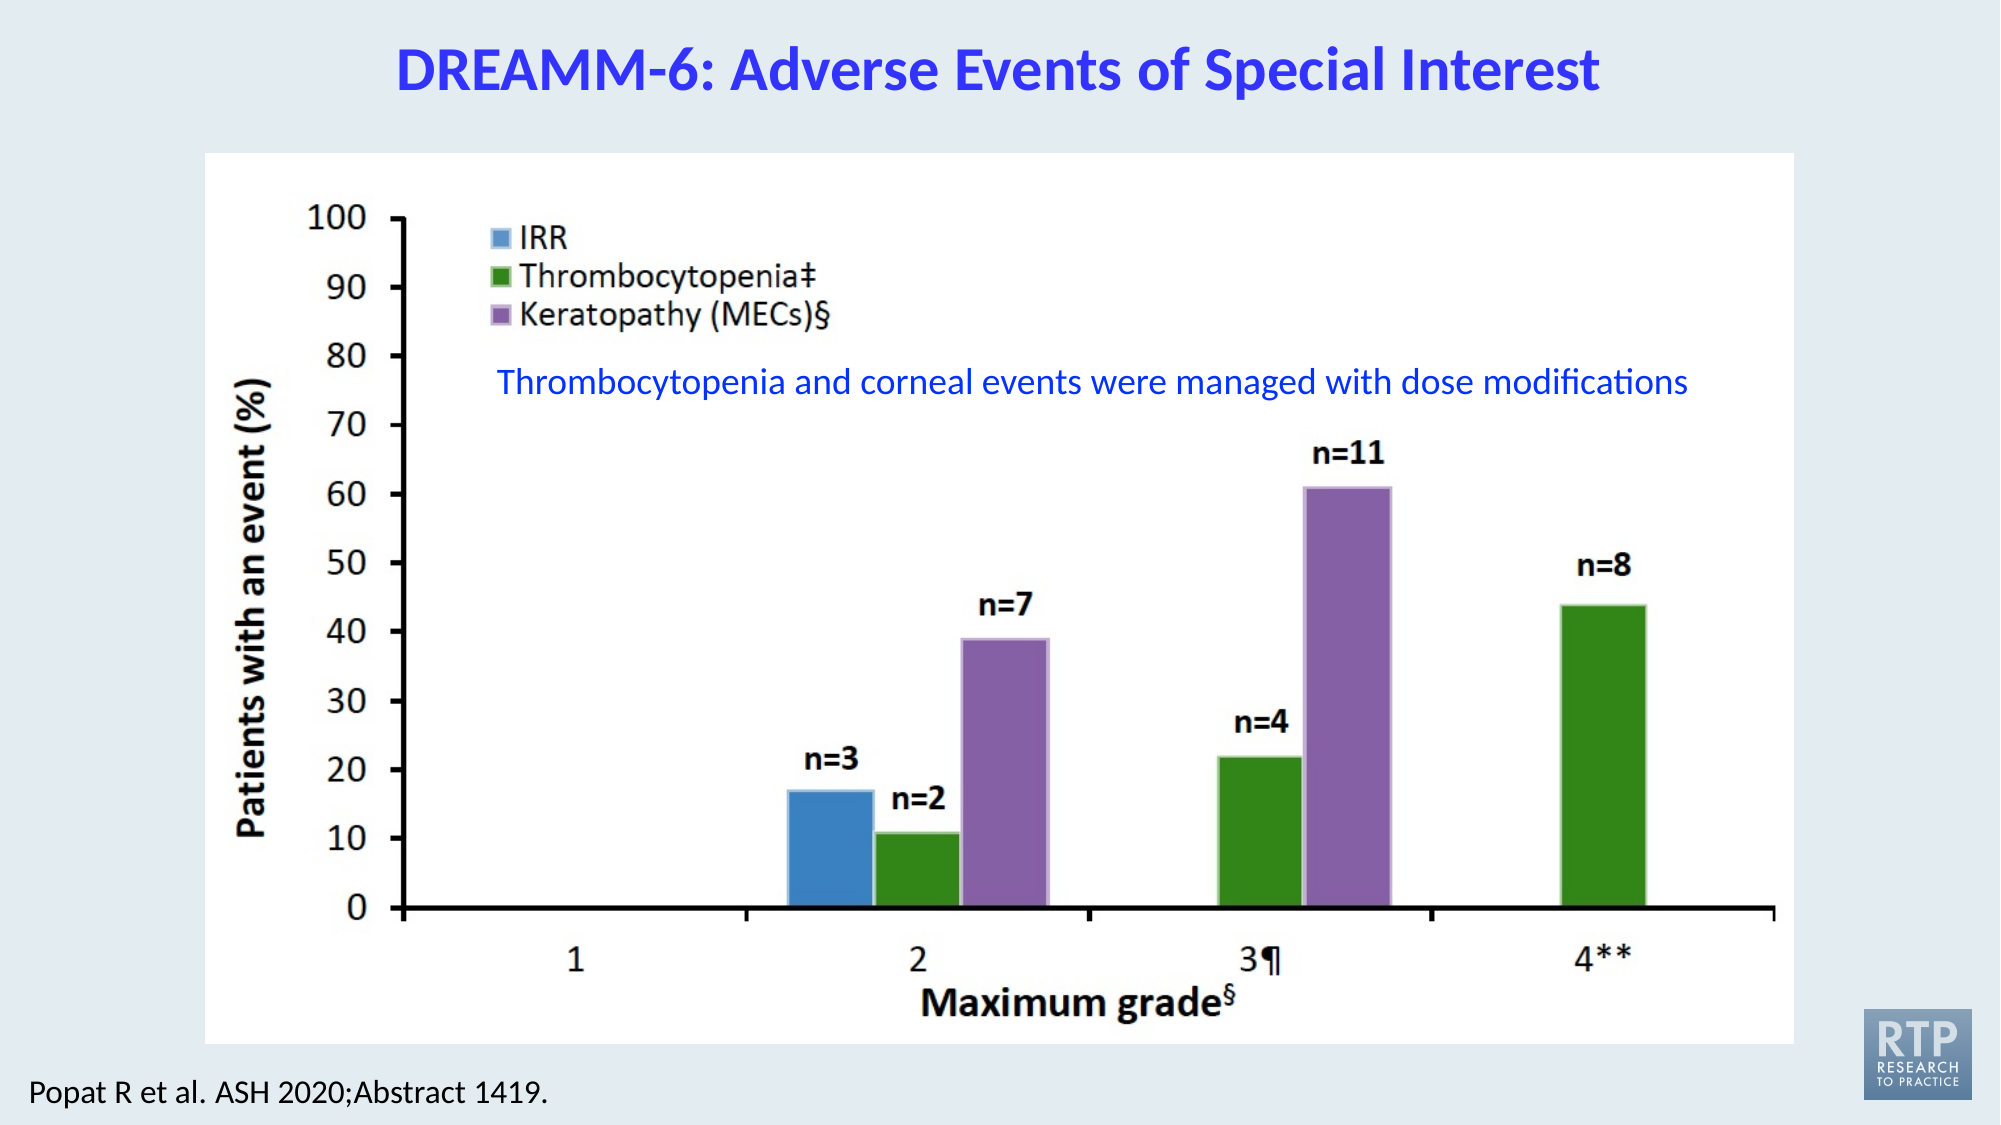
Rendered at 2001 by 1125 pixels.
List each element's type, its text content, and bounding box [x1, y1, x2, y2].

picture [205, 152, 1795, 1044]
text_box Popat R et al. ASH 2020;Abstract 1419. [0, 1059, 1398, 1125]
title DREAMM-6: Adverse Events of Special Interest [150, 5, 1850, 136]
